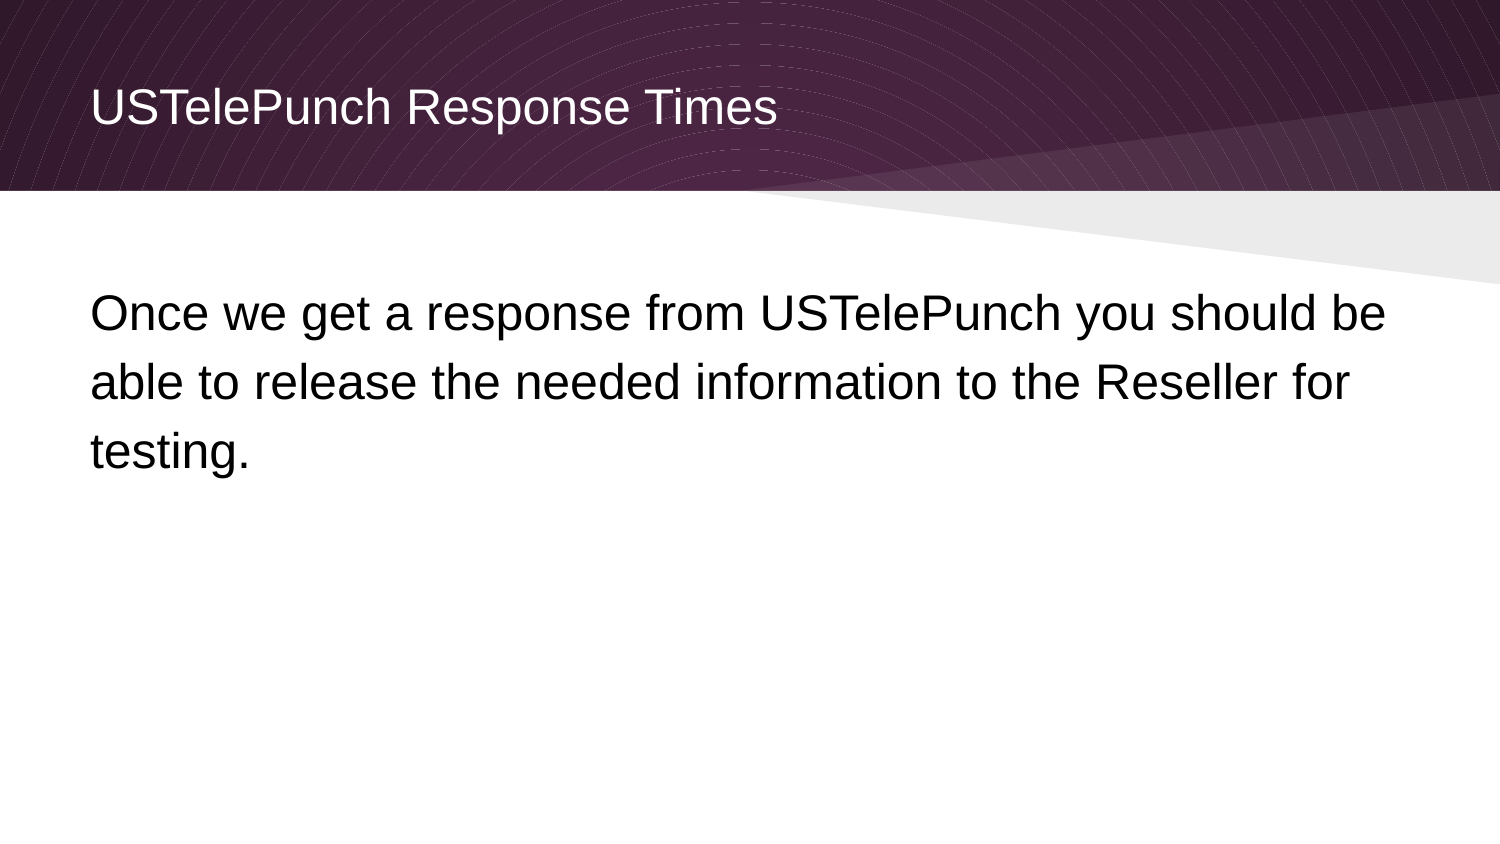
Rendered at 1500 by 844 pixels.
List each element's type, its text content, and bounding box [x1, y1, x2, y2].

list Once we get a response from USTelePunch you should be able to release the needed information to the Reseller for testing. [75, 196, 1425, 808]
title USTelePunch Response Times [75, 33, 1425, 175]
